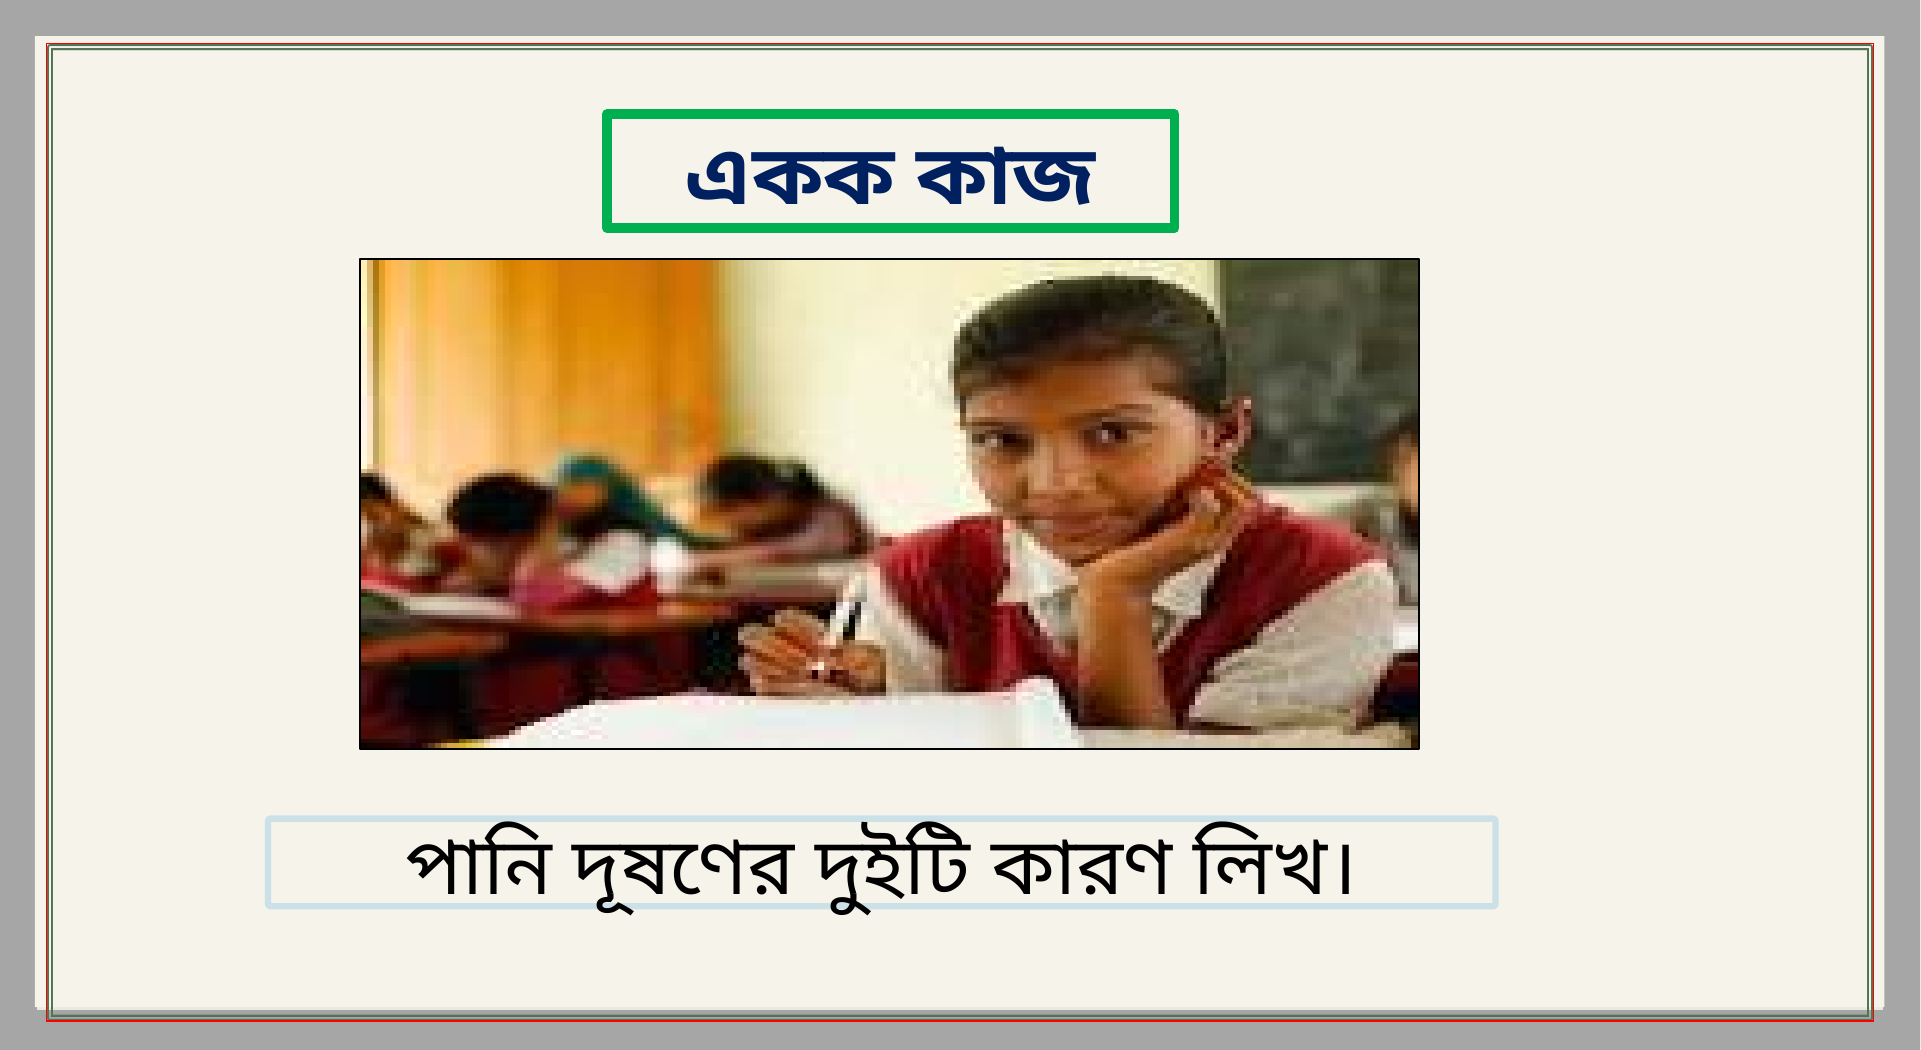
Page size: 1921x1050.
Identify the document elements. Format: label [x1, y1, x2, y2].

picture [47, 44, 1873, 1021]
